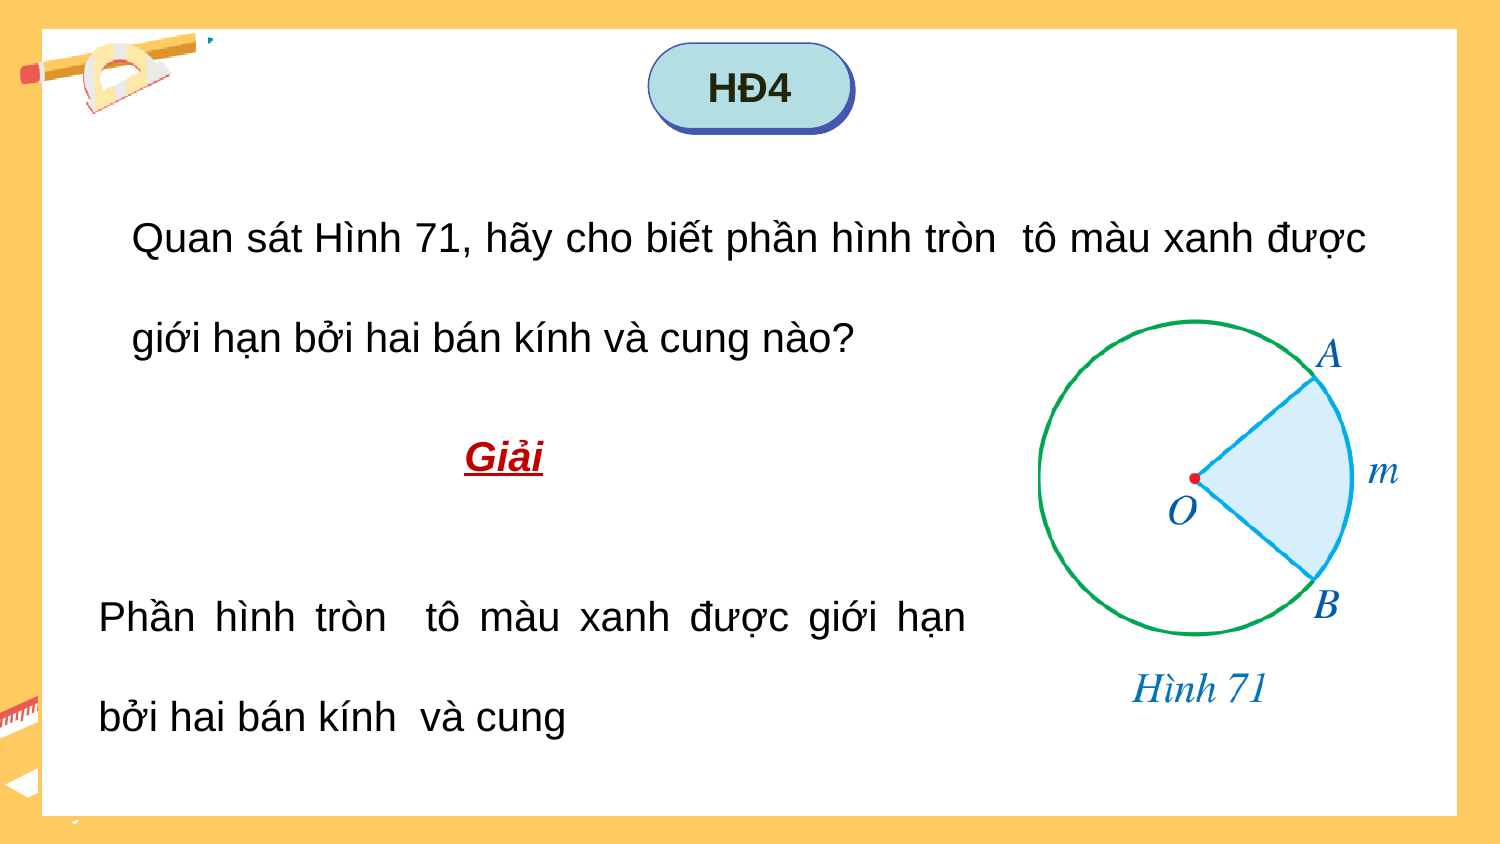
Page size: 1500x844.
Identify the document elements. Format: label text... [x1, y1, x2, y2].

text_box Giải [449, 421, 559, 487]
text_box [38, 25, 1461, 820]
picture [1024, 315, 1407, 710]
picture [20, 33, 214, 115]
text_box HĐ4 [648, 43, 851, 129]
